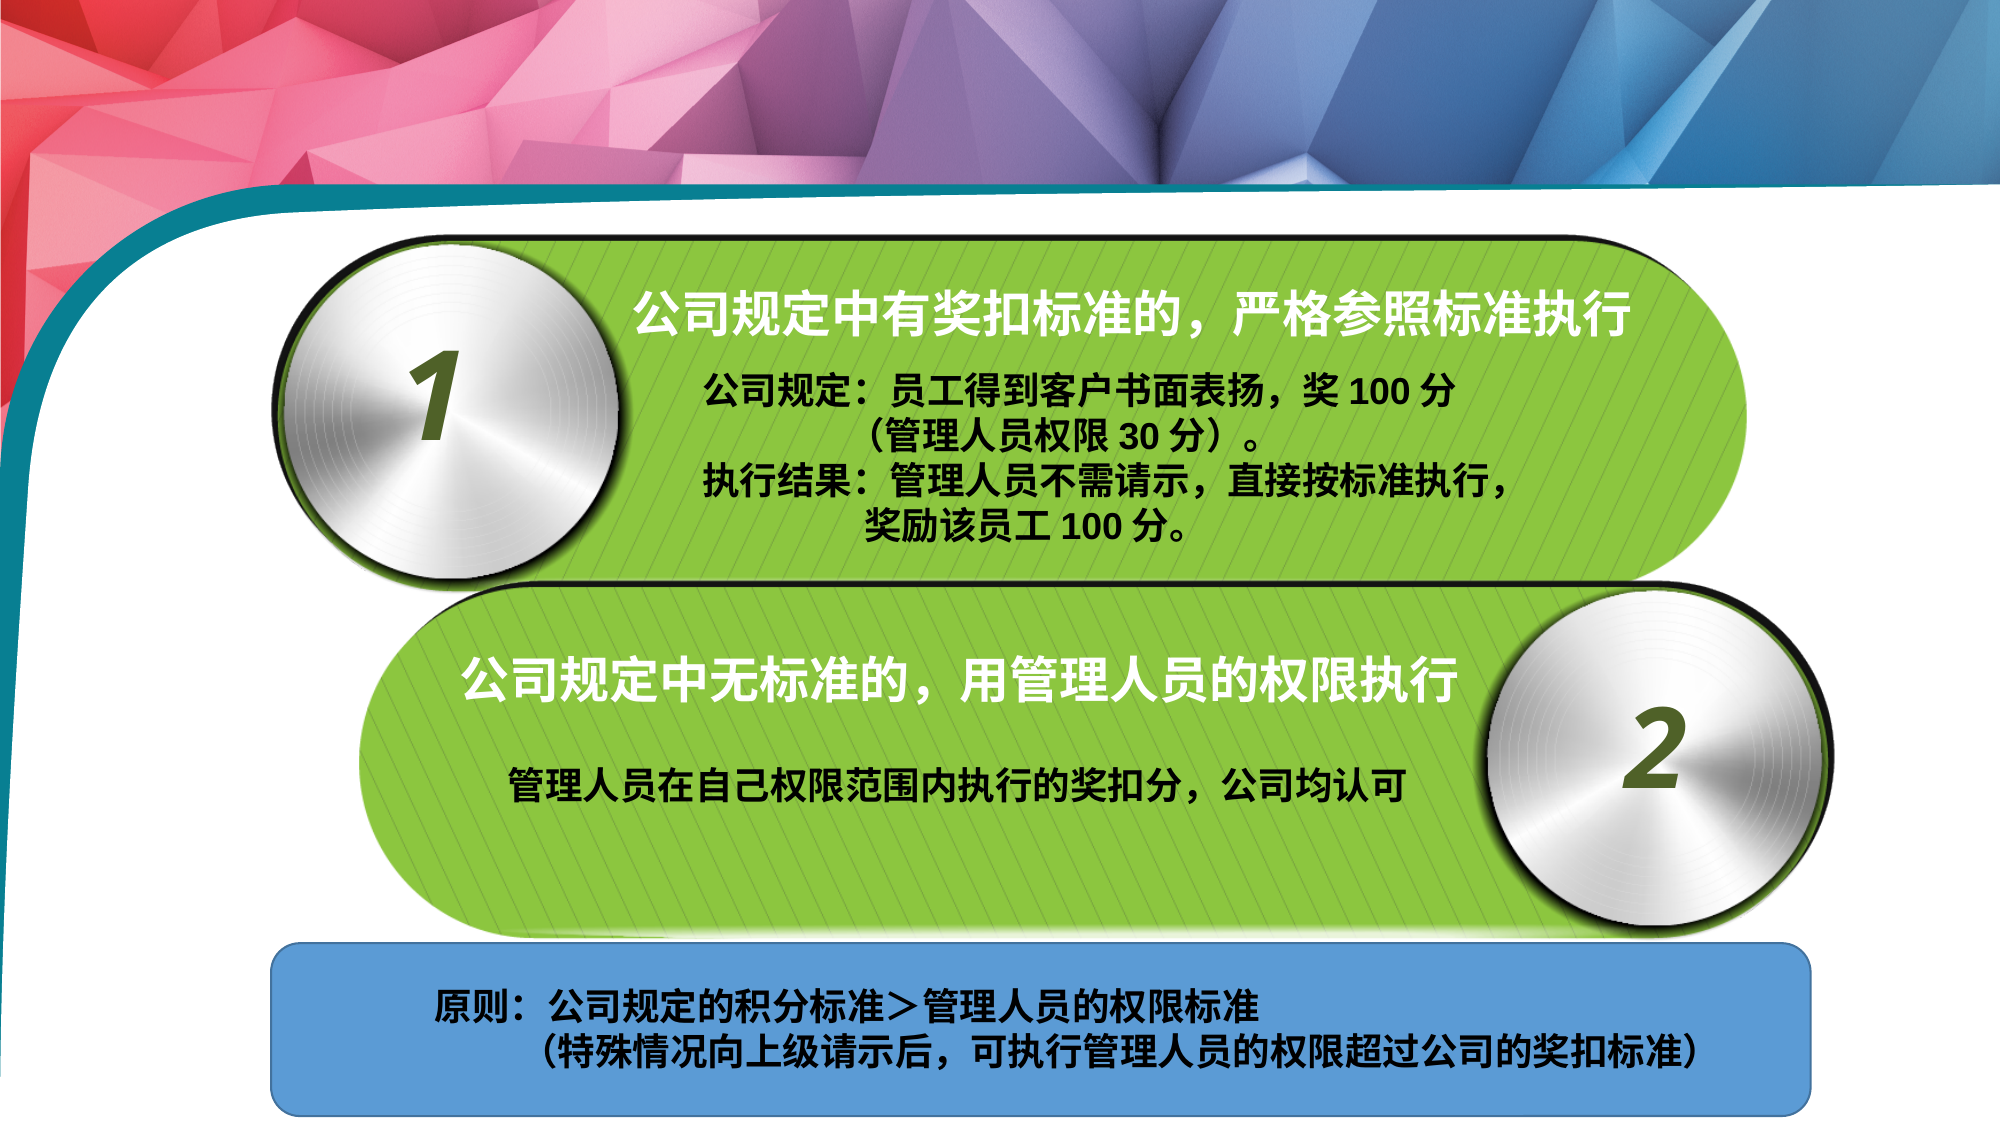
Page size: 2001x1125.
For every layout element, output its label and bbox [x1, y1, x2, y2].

text_box [229, 207, 1771, 604]
text_box [271, 943, 1811, 1117]
text_box [334, 553, 1877, 950]
picture [0, 0, 2000, 454]
